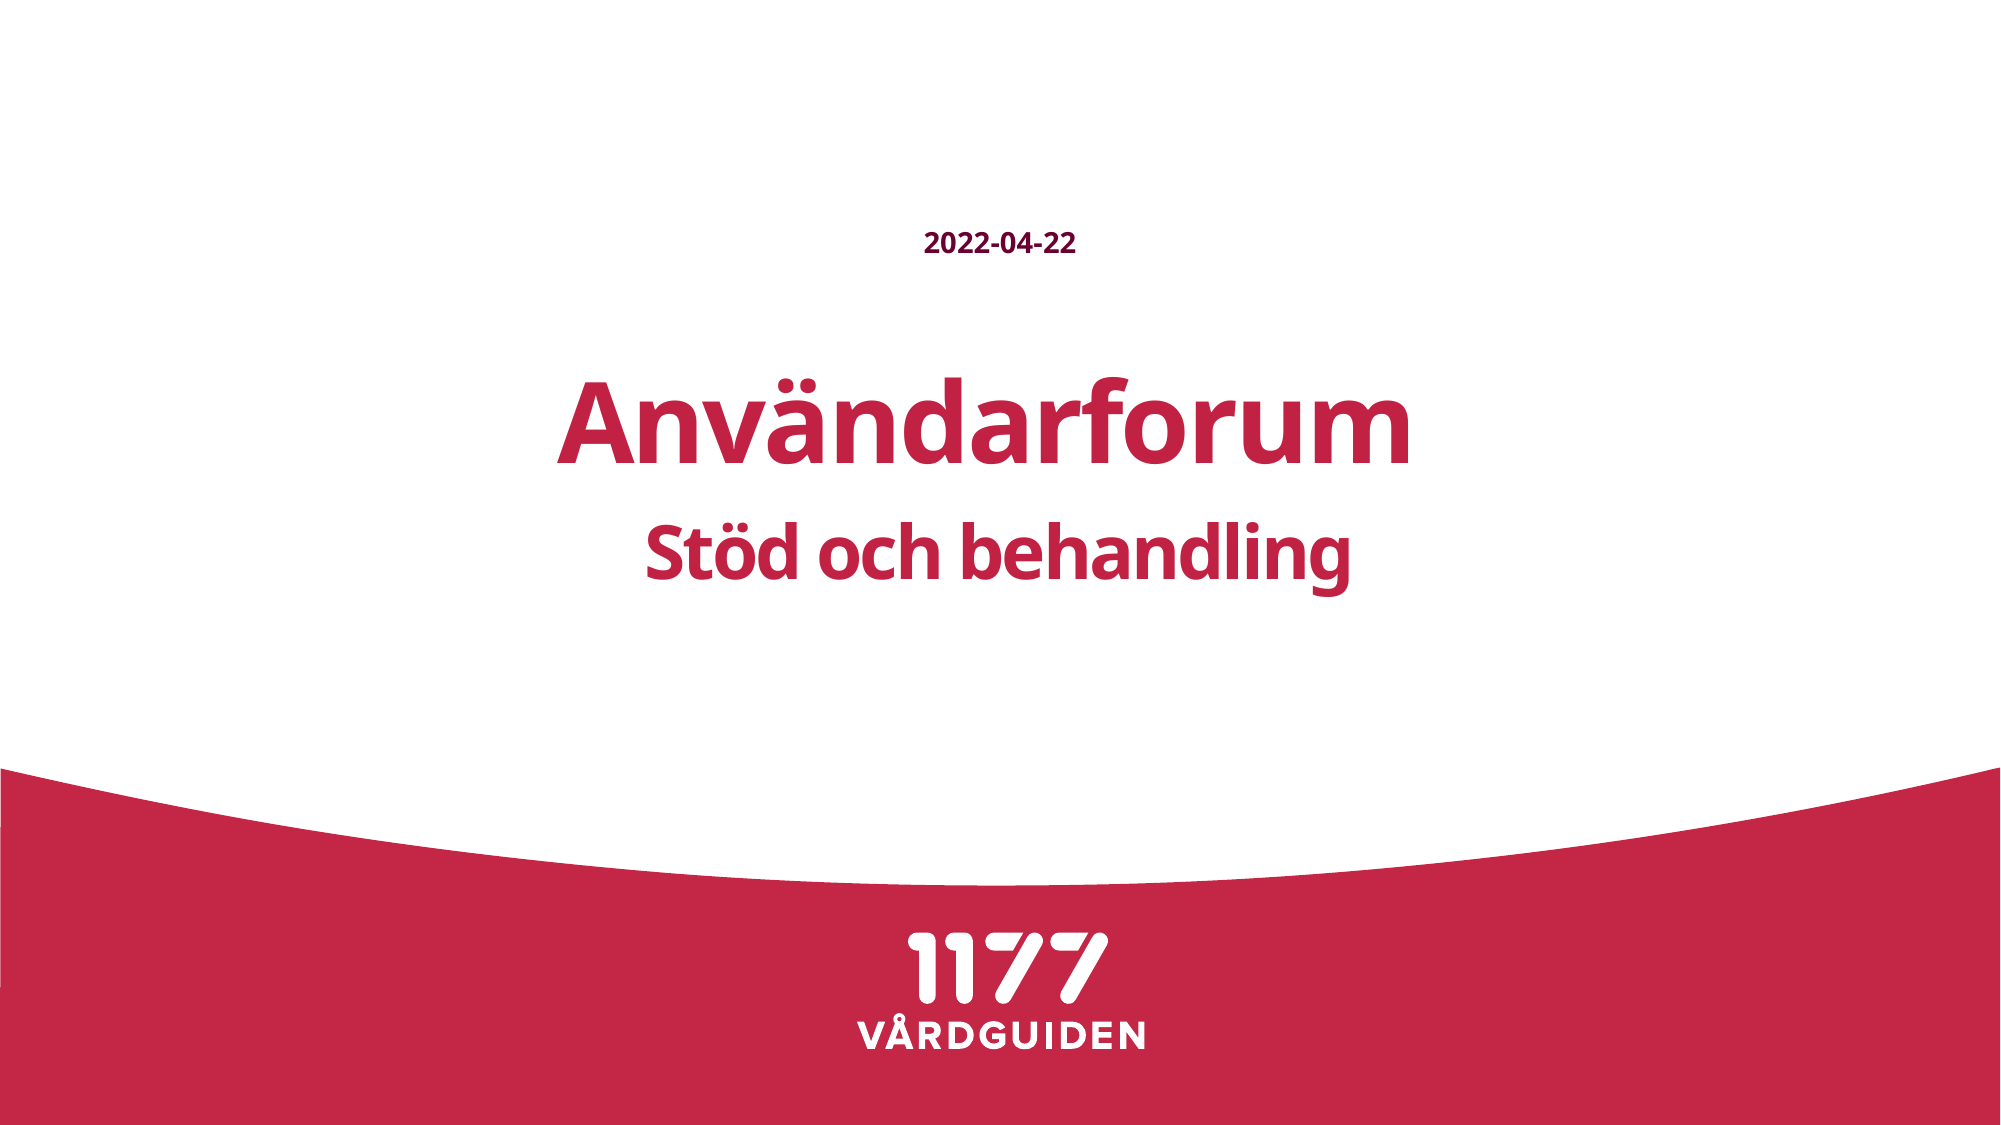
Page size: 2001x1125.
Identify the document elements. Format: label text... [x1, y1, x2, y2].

title Användarforum Stöd och behandling [249, 366, 1750, 759]
subtitle 2022-04-22 [249, 193, 1750, 261]
